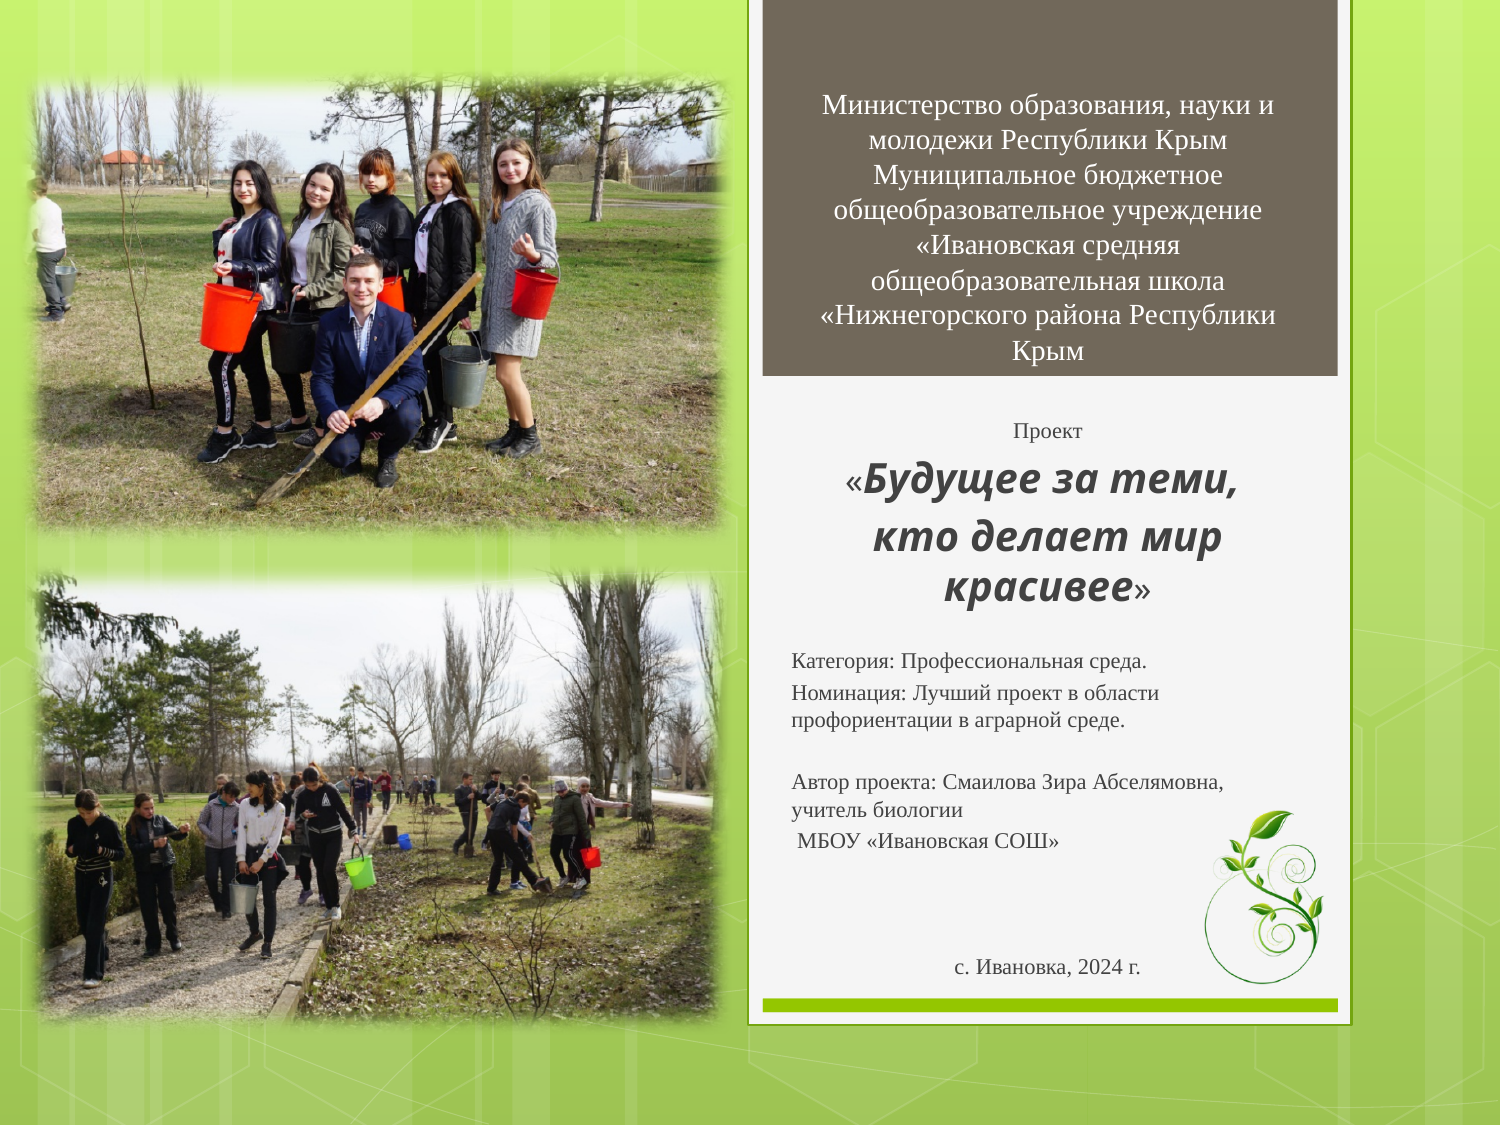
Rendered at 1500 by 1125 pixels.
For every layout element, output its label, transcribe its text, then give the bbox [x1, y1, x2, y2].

title Министерство образования, науки и молодежи Республики Крым Муниципальное бюджетное общеобразовательное учреждение «Ивановская средняя общеобразовательная школа «Нижнегорского района Республики Крым [776, 54, 1320, 374]
picture [1193, 798, 1335, 996]
picture [17, 66, 737, 547]
subtitle Проект «Будущее за теми, кто делает мир красивее» Категория: Профессиональная среда. Номинация: Лучший проект в области профориентации в аграрной среде. Автор проекта: Смаилова Зира Абселямовна, учитель биологии МБОУ «Ивановская СОШ» с. Ивановка, 2024 г. [776, 408, 1320, 988]
picture [22, 562, 732, 1036]
